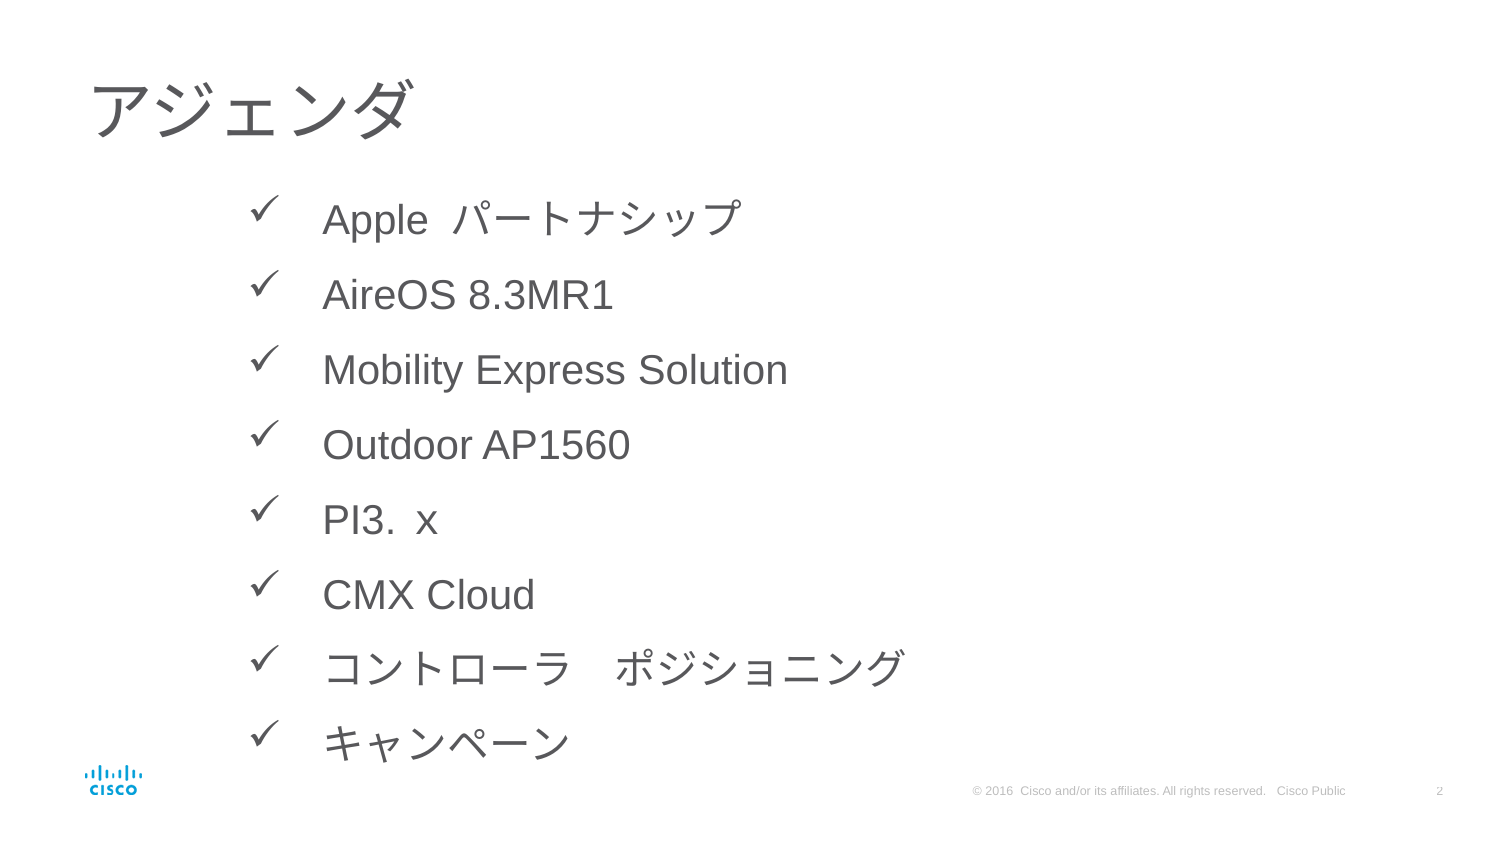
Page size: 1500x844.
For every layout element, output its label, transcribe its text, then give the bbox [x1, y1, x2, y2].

text_box Apple パートナシップ AireOS 8.3MR1 Mobility Express Solution Outdoor AP1560 PI3.ｘ CMX Cloud コントローラ ポジショニング キャンペーン [232, 160, 1195, 826]
picture [78, 758, 148, 803]
title アジェンダ [71, 55, 1441, 176]
